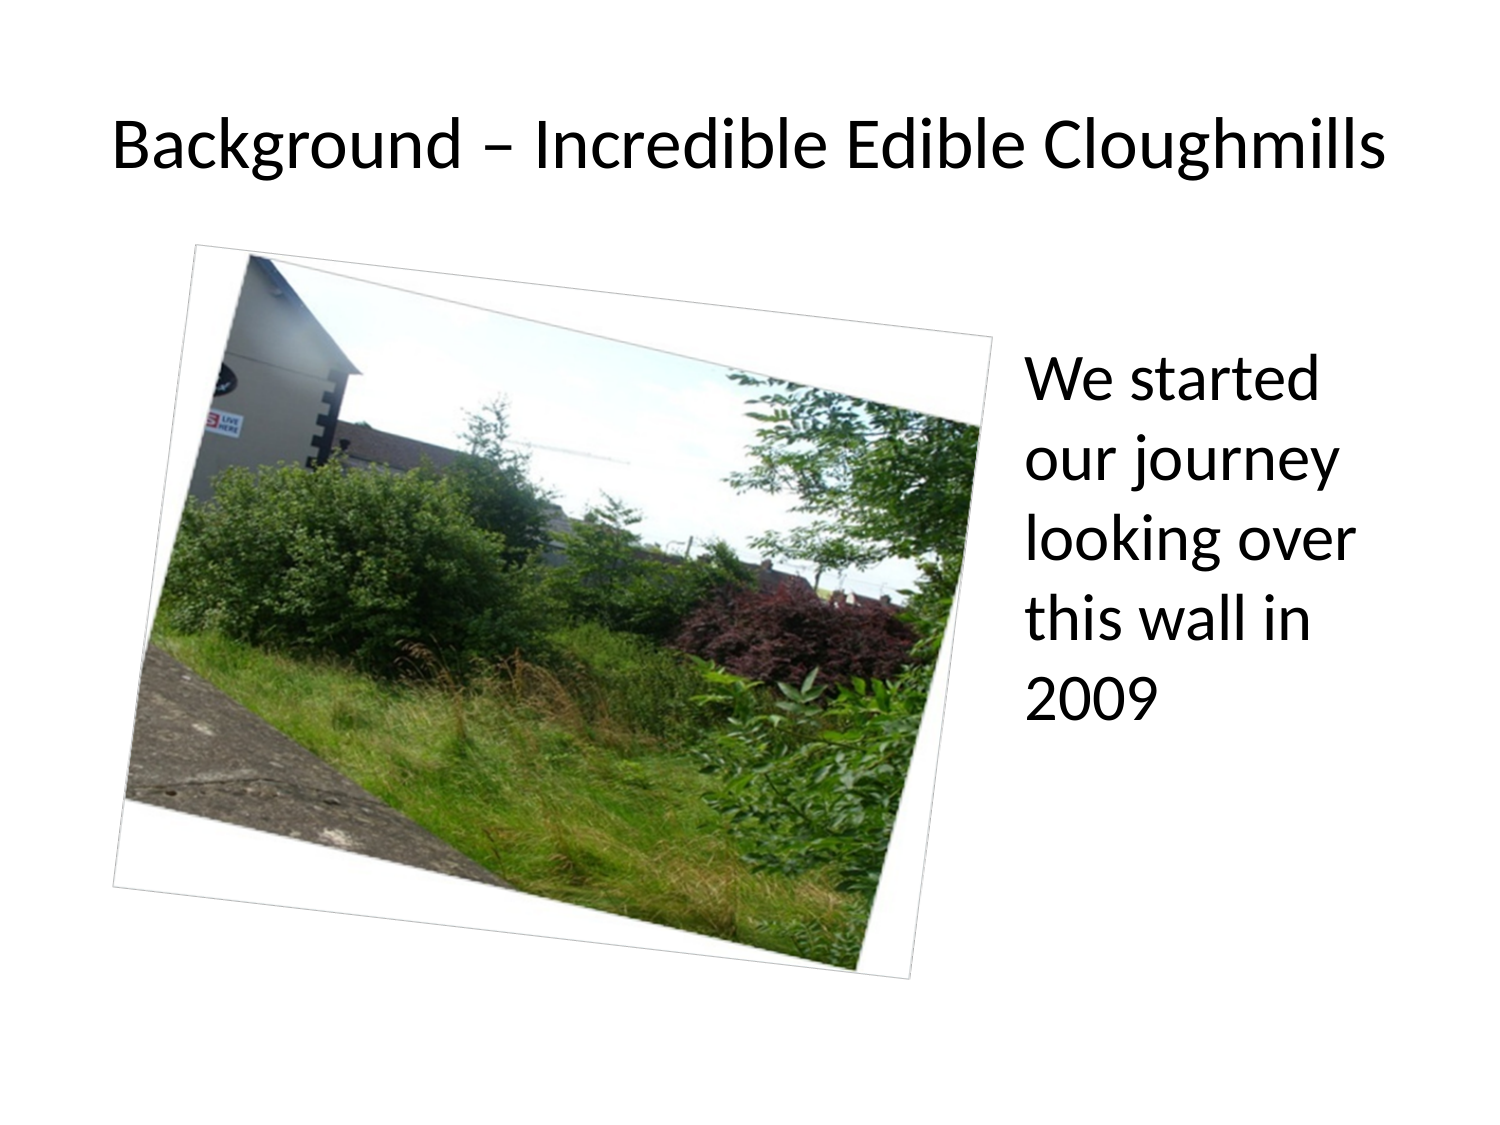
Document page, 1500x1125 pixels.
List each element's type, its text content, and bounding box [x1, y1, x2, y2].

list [111, 243, 993, 980]
title Background – Incredible Edible Cloughmills [75, 45, 1425, 233]
text_box We started our journey looking over this wall in 2009 [1009, 326, 1412, 741]
